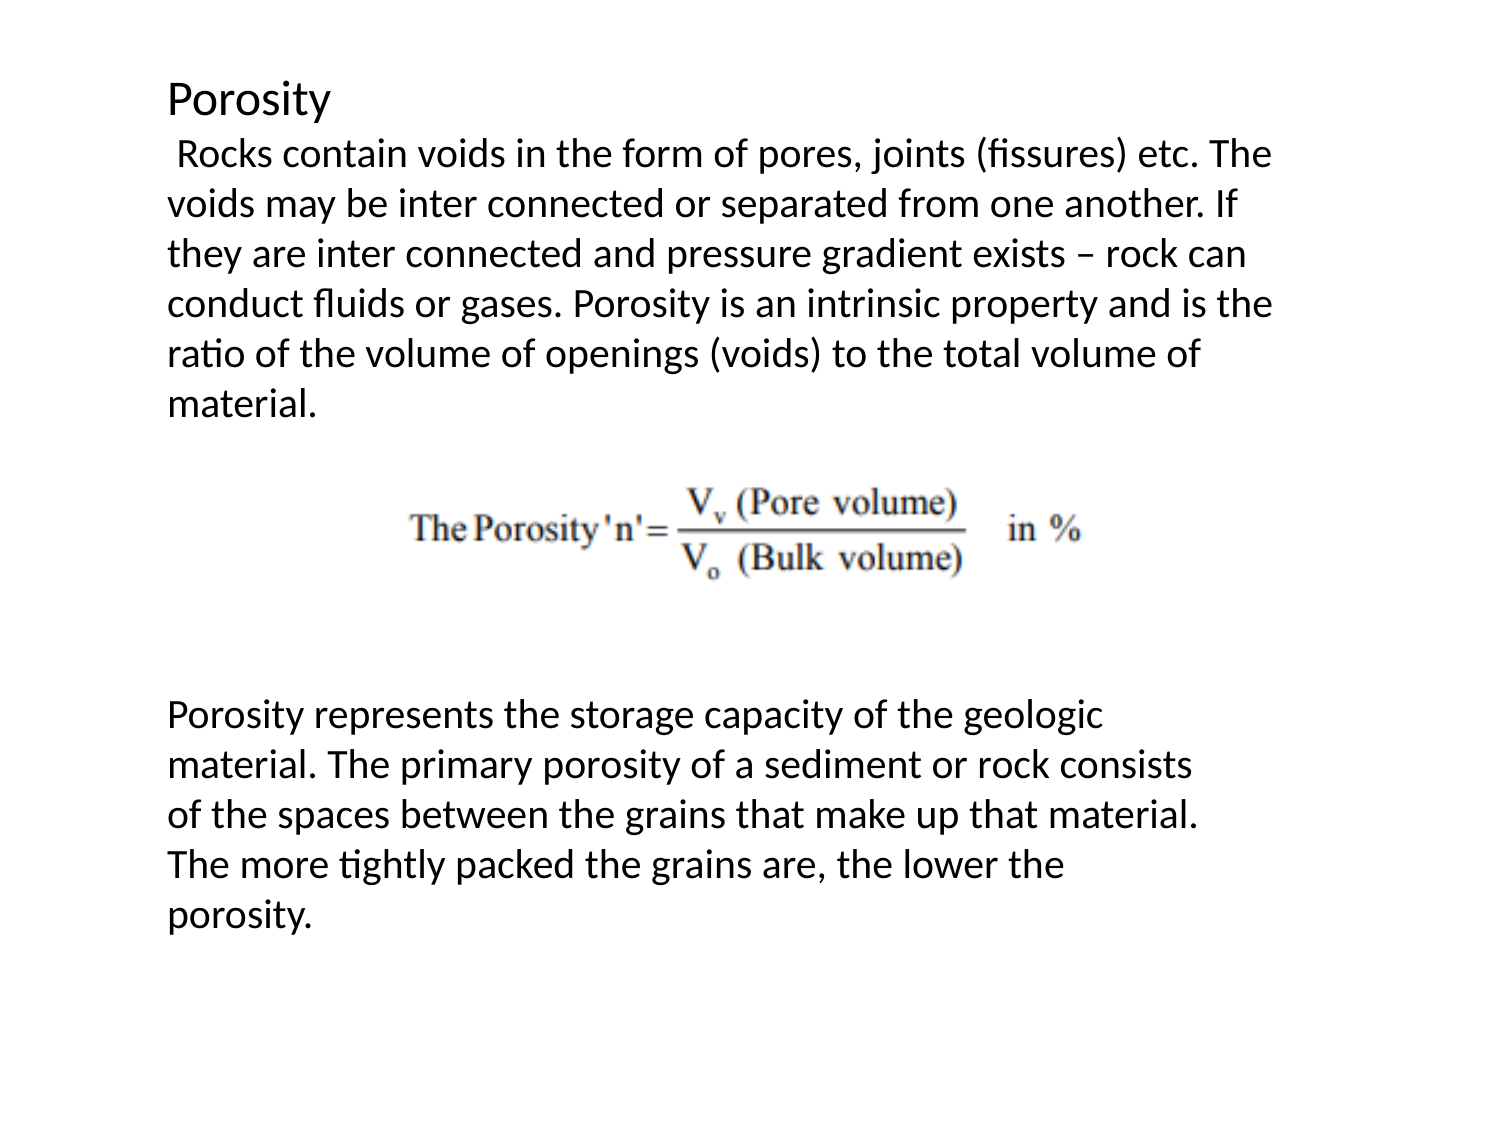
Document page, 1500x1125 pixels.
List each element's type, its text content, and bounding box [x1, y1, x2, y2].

text_box Porosity Rocks contain voids in the form of pores, joints (fissures) etc. The voids may be inter connected or separated from one another. If they are inter connected and pressure gradient exists – rock can conduct fluids or gases. Porosity is an intrinsic property and is the ratio of the volume of openings (voids) to the total volume of material. [152, 58, 1301, 434]
picture [374, 445, 1193, 634]
text_box Porosity represents the storage capacity of the geologic material. The primary porosity of a sediment or rock consists of the spaces between the grains that make up that material. The more tightly packed the grains are, the lower the porosity. [152, 679, 1231, 945]
